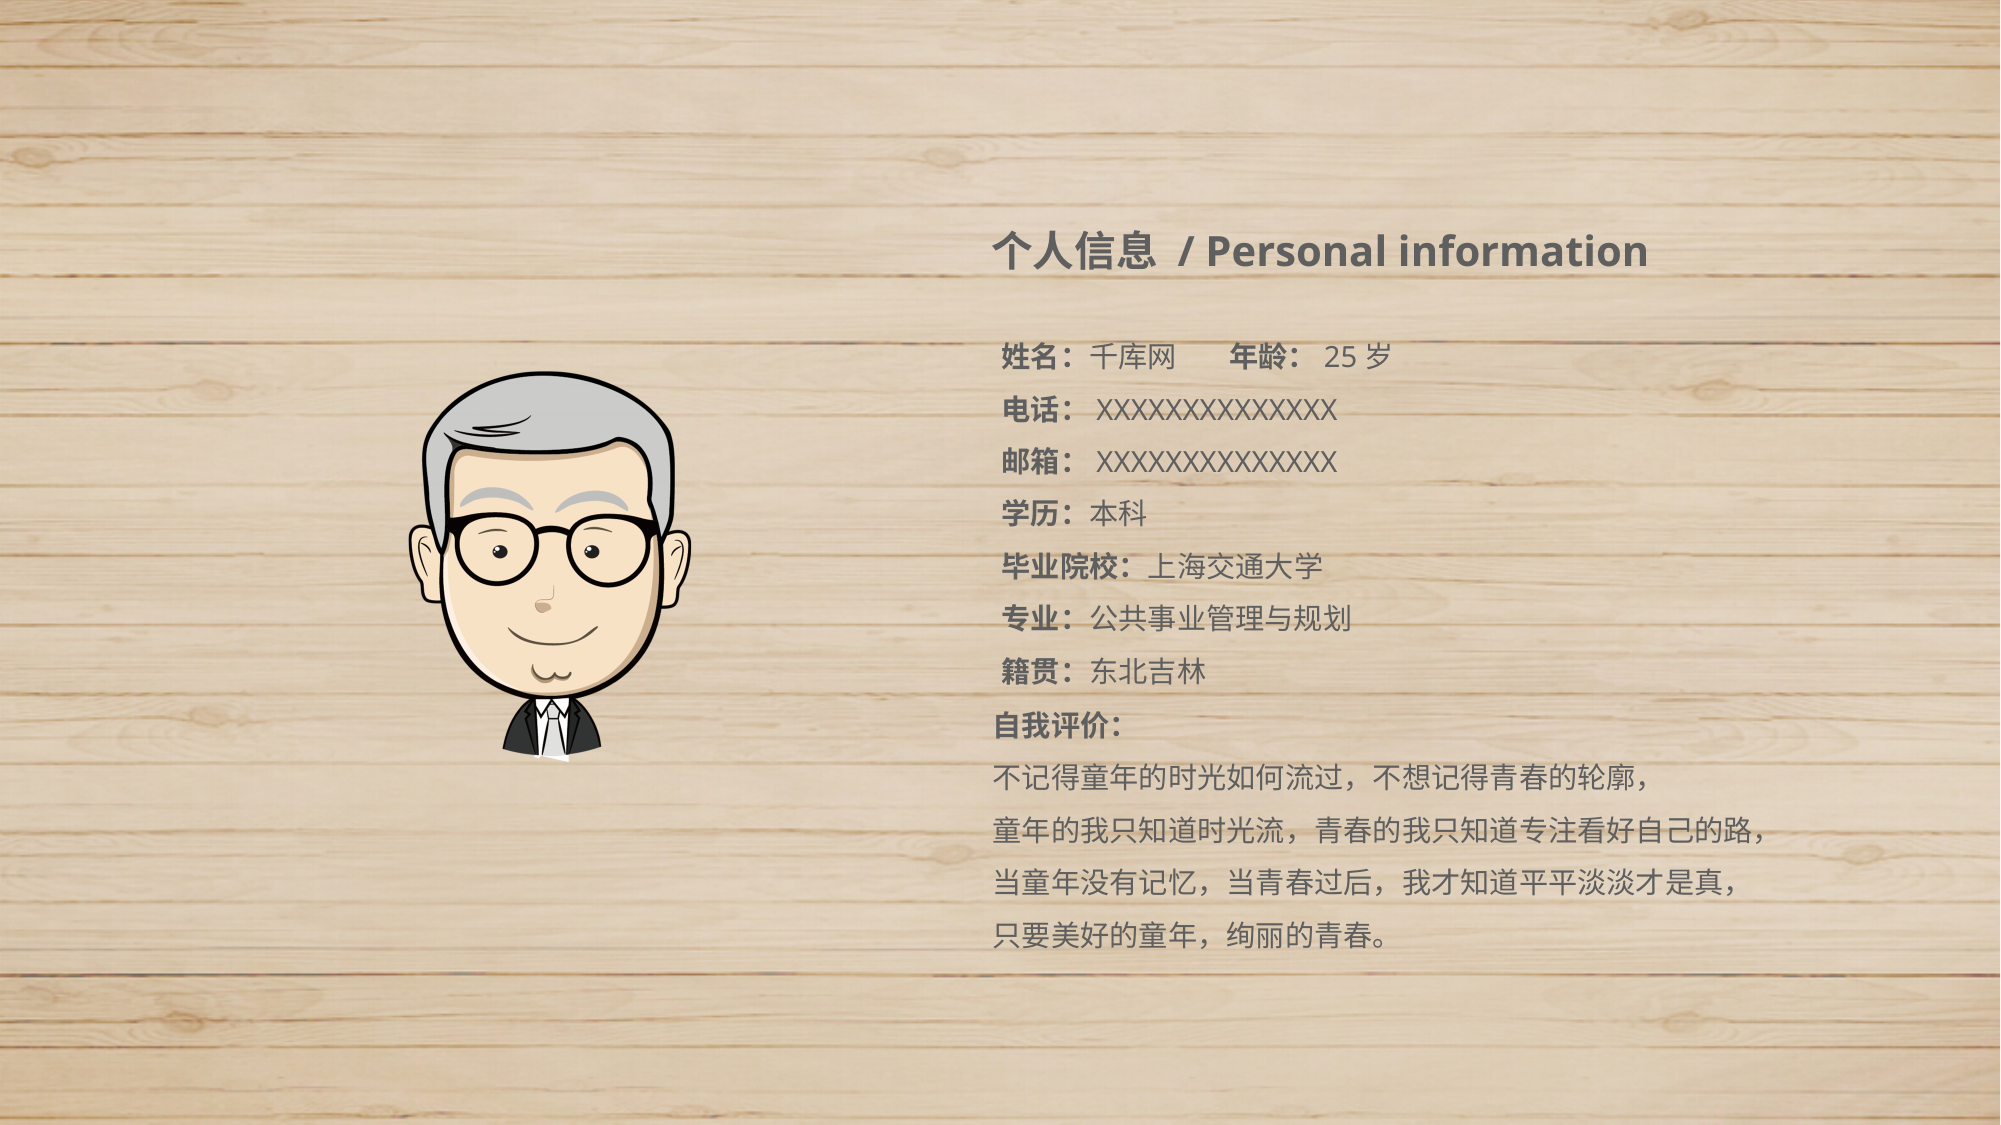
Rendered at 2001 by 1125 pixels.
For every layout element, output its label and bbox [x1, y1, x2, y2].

picture [0, 0, 2001, 1125]
text_box [978, 217, 1797, 963]
